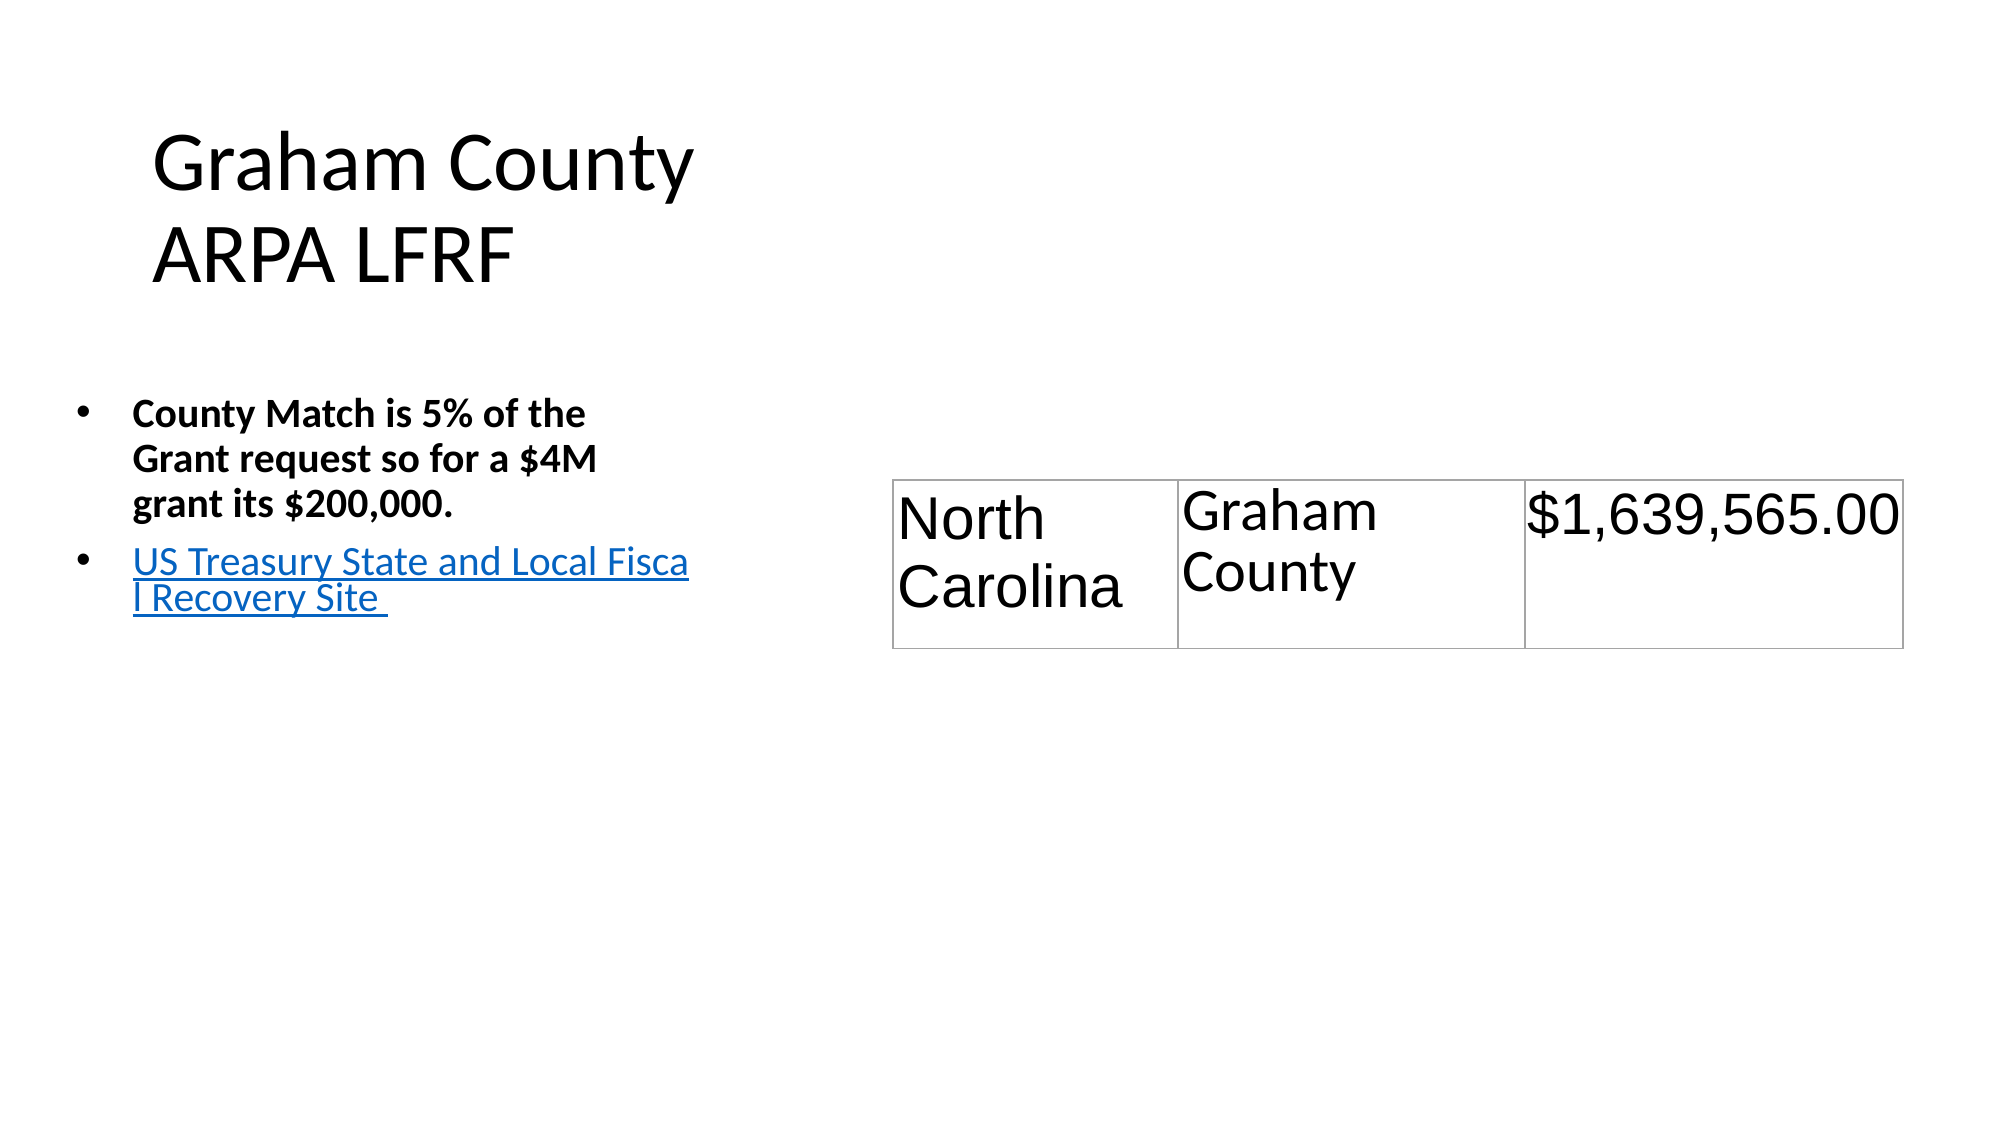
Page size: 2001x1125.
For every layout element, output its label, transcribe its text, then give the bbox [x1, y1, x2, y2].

table_header $1,639,565.00 [1526, 481, 1902, 648]
title Graham County ARPA LFRF [137, 99, 918, 319]
table_header North Carolina [894, 481, 1177, 648]
text_box County Match is 5% of the Grant request so for a $4M grant its $200,000. US Treasury State and Local Fiscal Recovery Site [61, 383, 705, 1025]
table_header Graham County [1179, 481, 1524, 648]
